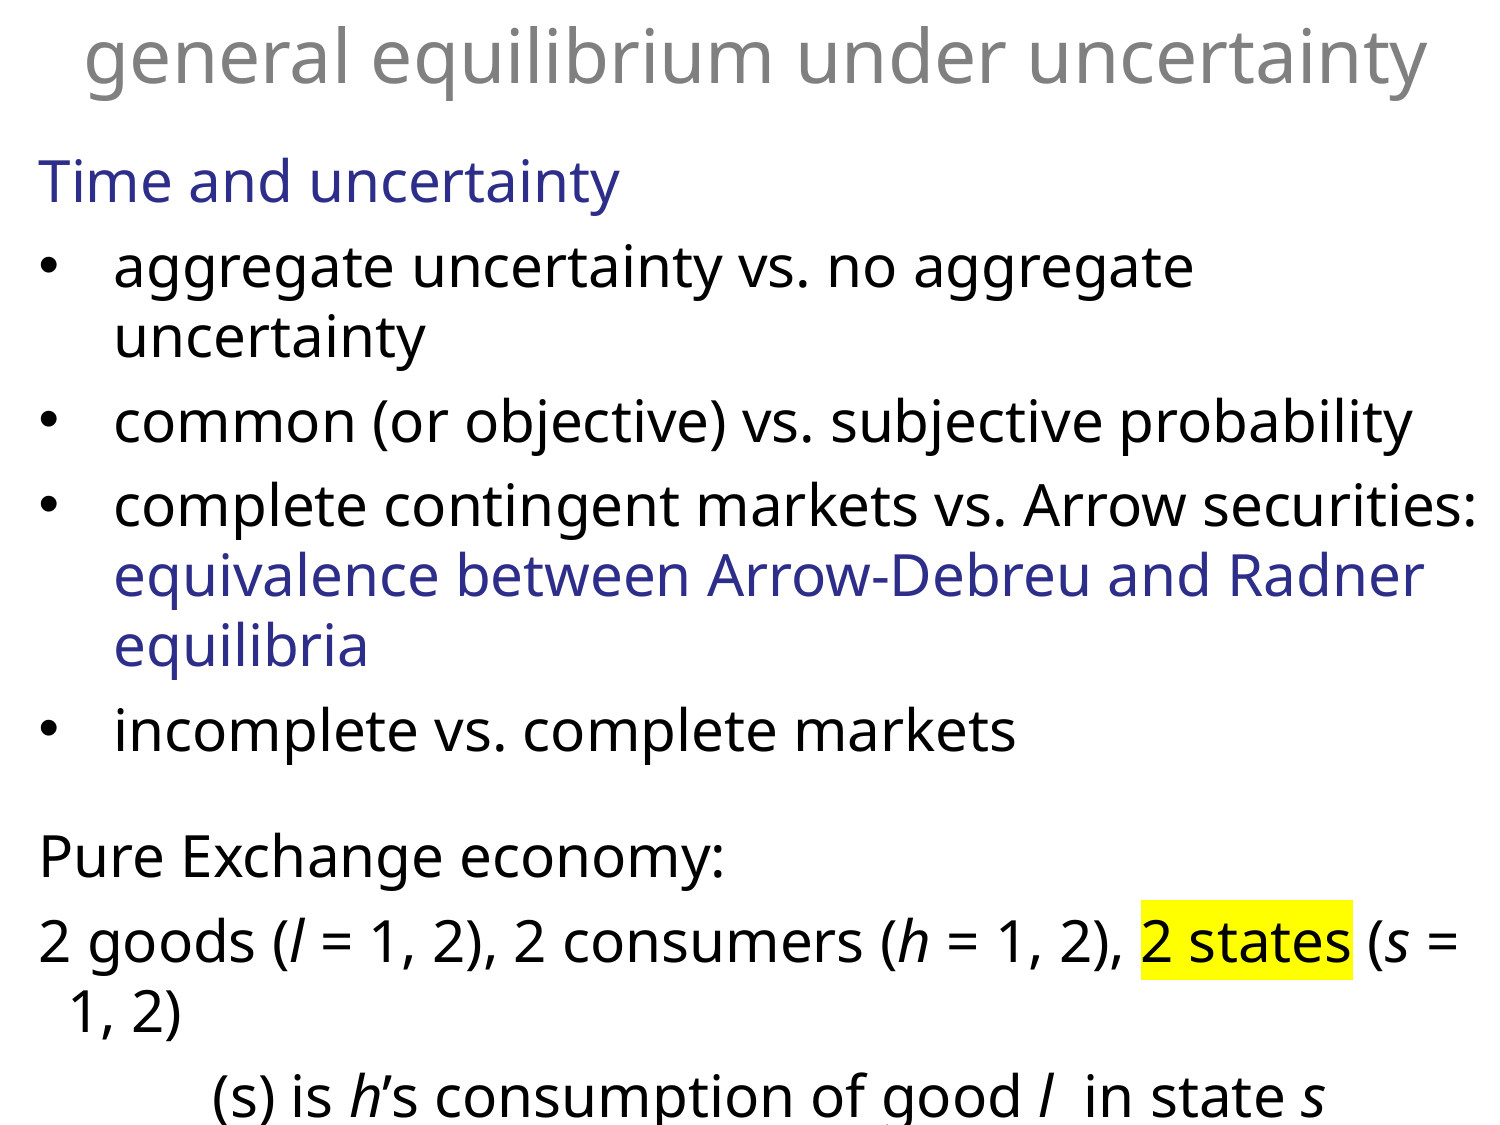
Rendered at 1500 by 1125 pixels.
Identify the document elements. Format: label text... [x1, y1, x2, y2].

text_box general equilibrium under uncertainty [17, 0, 1495, 148]
